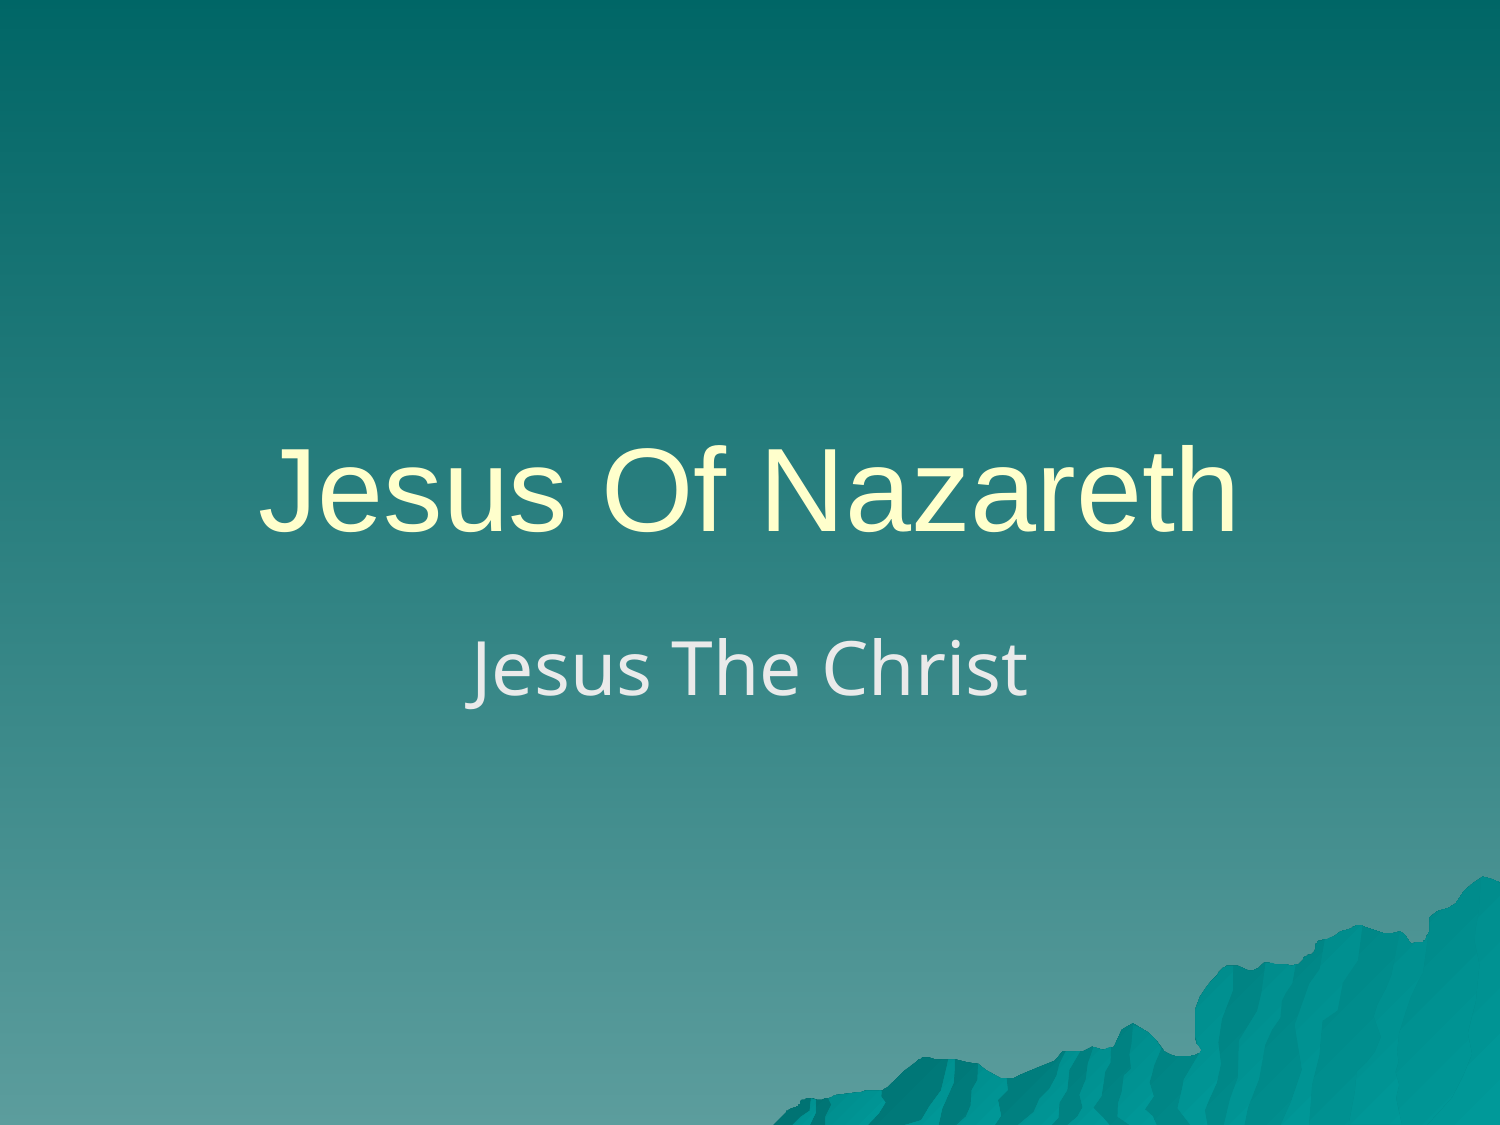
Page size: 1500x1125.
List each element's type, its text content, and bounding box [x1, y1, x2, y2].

subtitle Jesus The Christ [225, 612, 1275, 900]
title Jesus Of Nazareth [112, 262, 1388, 563]
